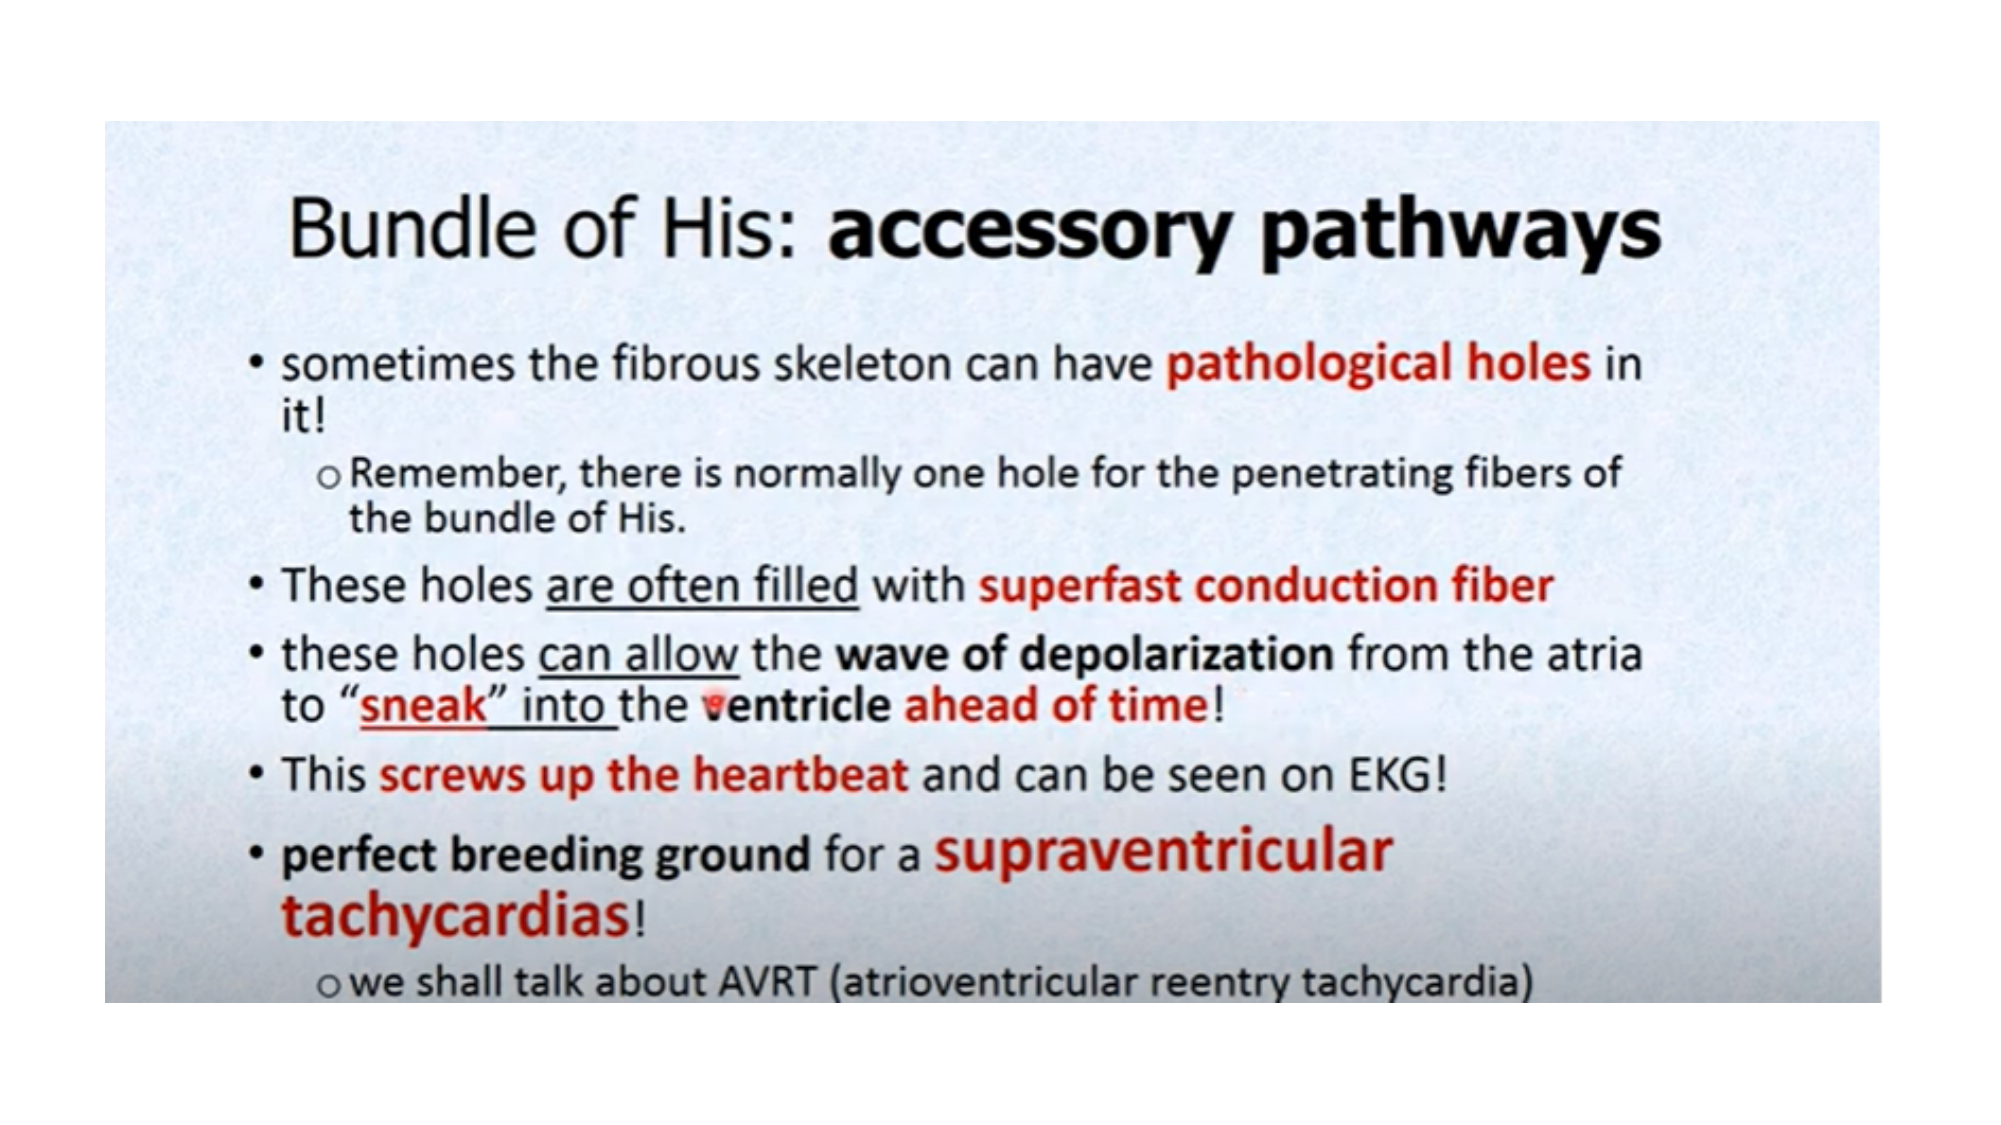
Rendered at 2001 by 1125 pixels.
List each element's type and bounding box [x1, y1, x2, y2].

list [105, 121, 1895, 1004]
